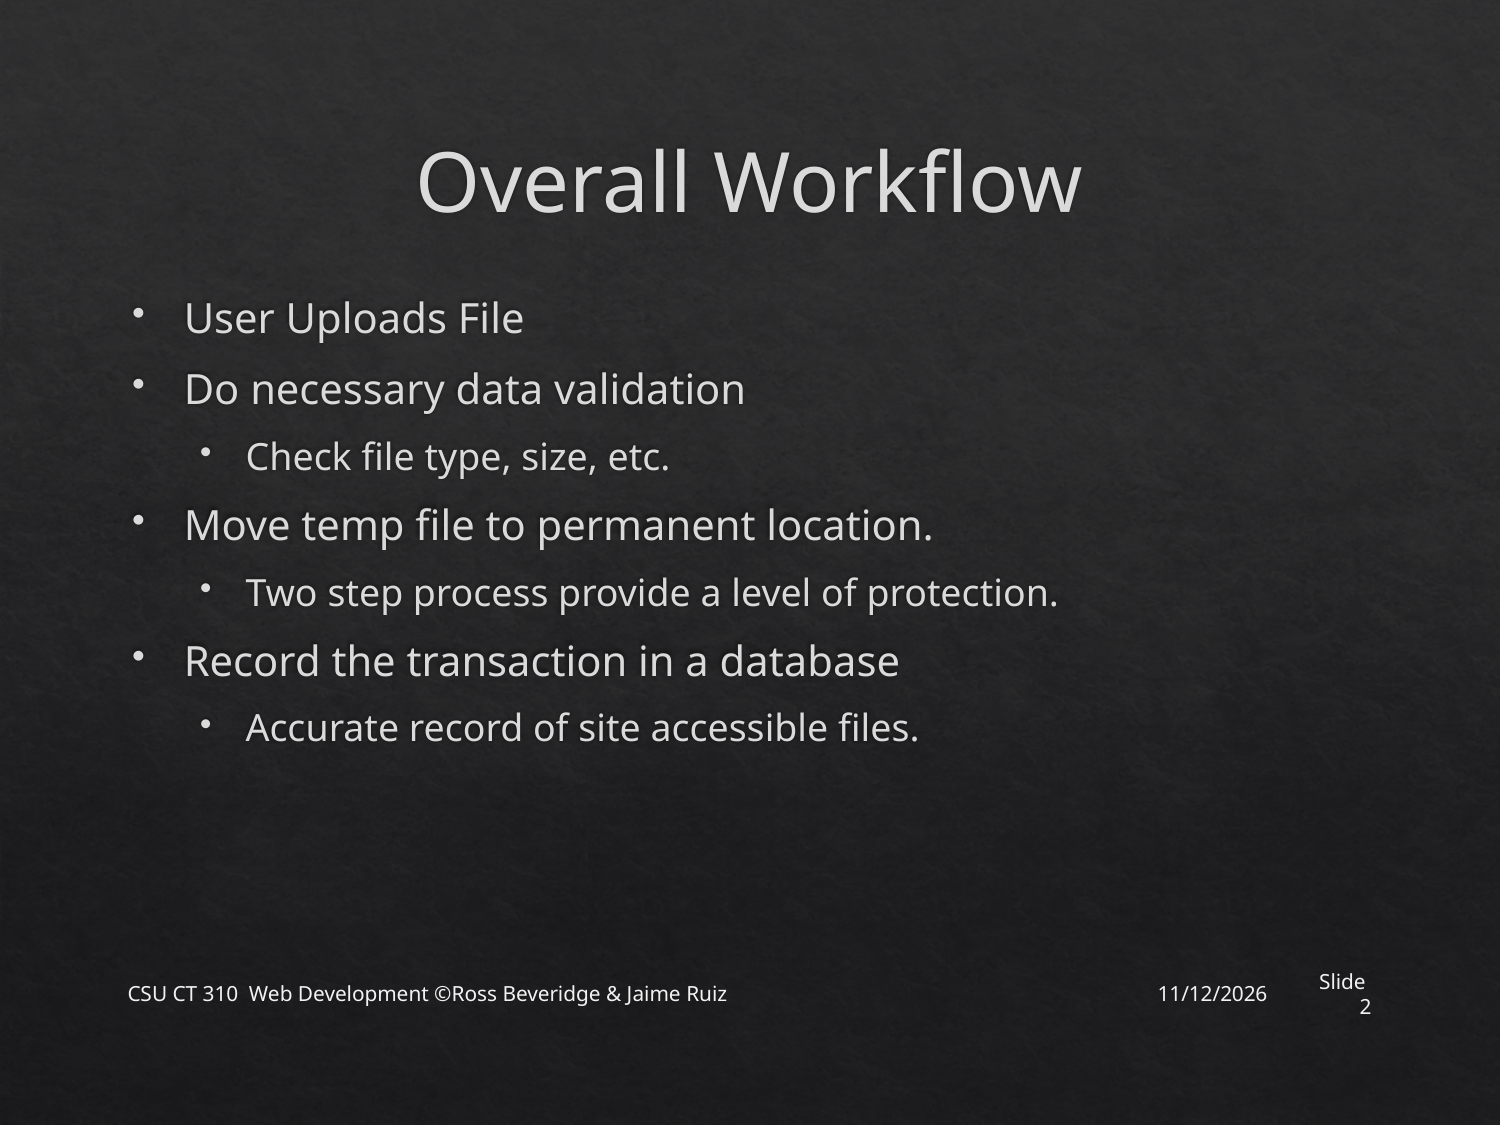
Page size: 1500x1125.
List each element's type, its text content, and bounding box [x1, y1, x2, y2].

title Overall Workflow [112, 99, 1387, 260]
slide_number Slide 2 [1293, 965, 1387, 1025]
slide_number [944, 965, 1283, 1025]
list User Uploads File Do necessary data validation Check file type, size, etc. Move temp file to permanent location. Two step process provide a level of protection. Record the transaction in a database Accurate record of site accessible files. [112, 284, 1387, 950]
footer CSU CT 310 Web Development ©Ross Beveridge & Jaime Ruiz [112, 965, 934, 1025]
